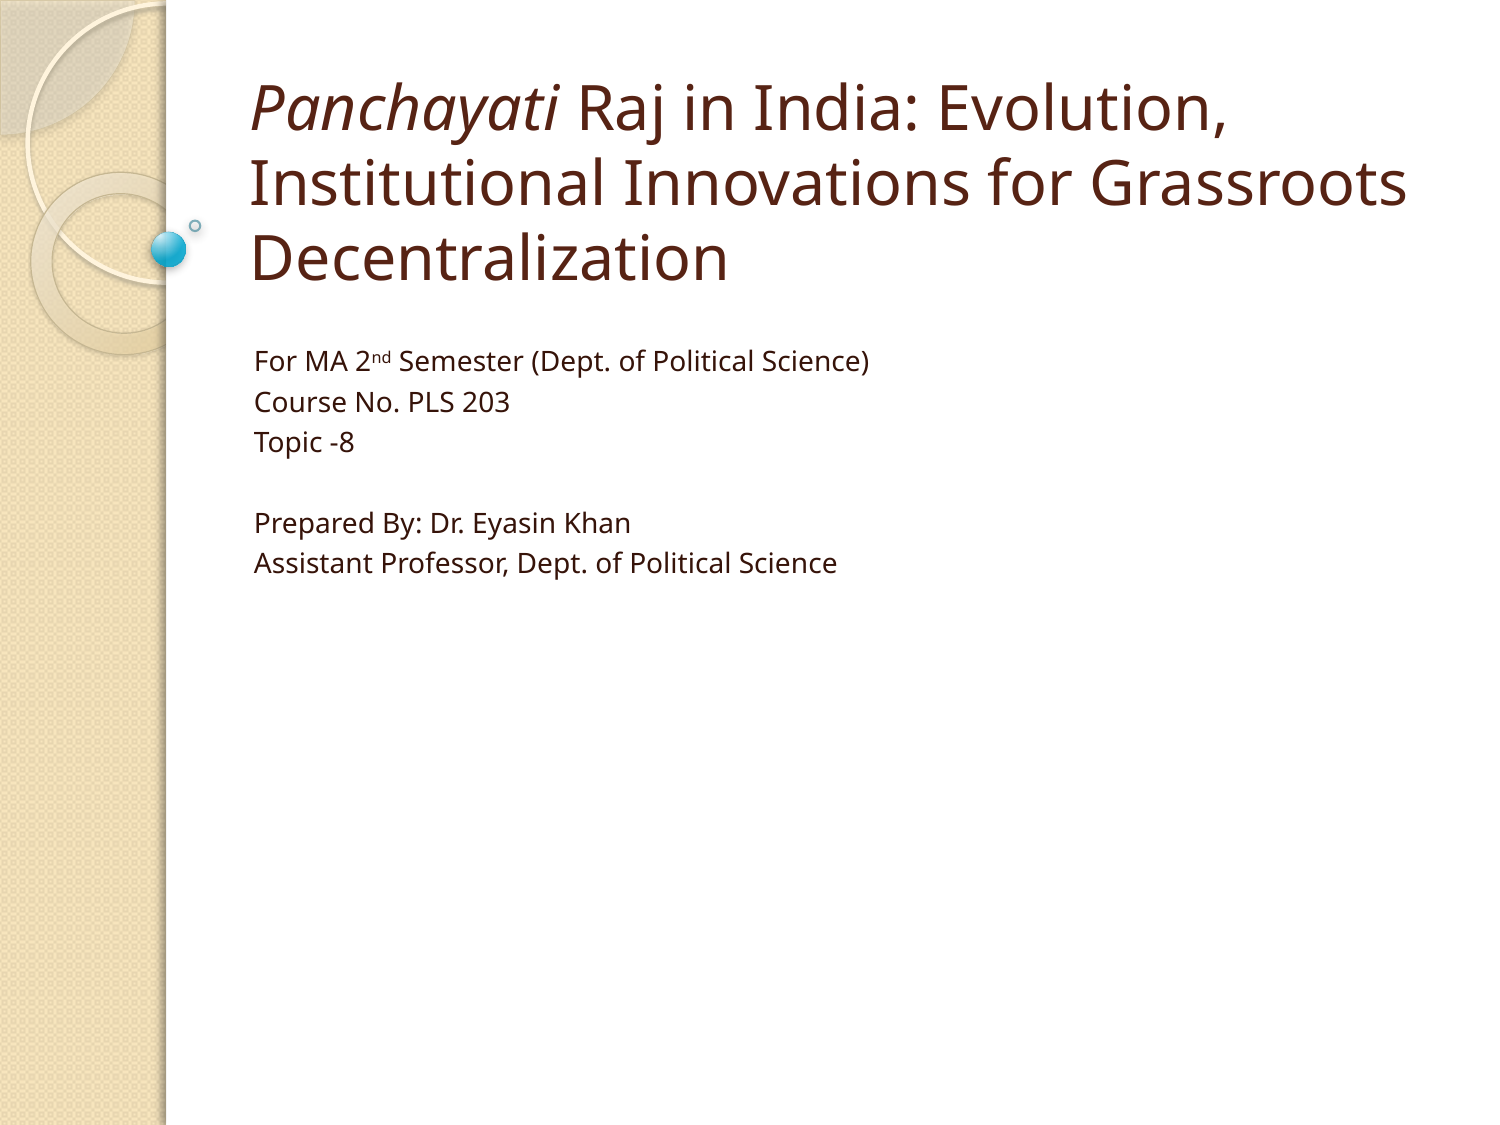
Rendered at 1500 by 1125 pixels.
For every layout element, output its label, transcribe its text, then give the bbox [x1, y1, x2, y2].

title Panchayati Raj in India: Evolution, Institutional Innovations for Grassroots Decentralization [234, 59, 1450, 301]
subtitle For MA 2nd Semester (Dept. of Political Science) Course No. PLS 203 Topic -8 Prepared By: Dr. Eyasin Khan Assistant Professor, Dept. of Political Science [234, 303, 1450, 591]
